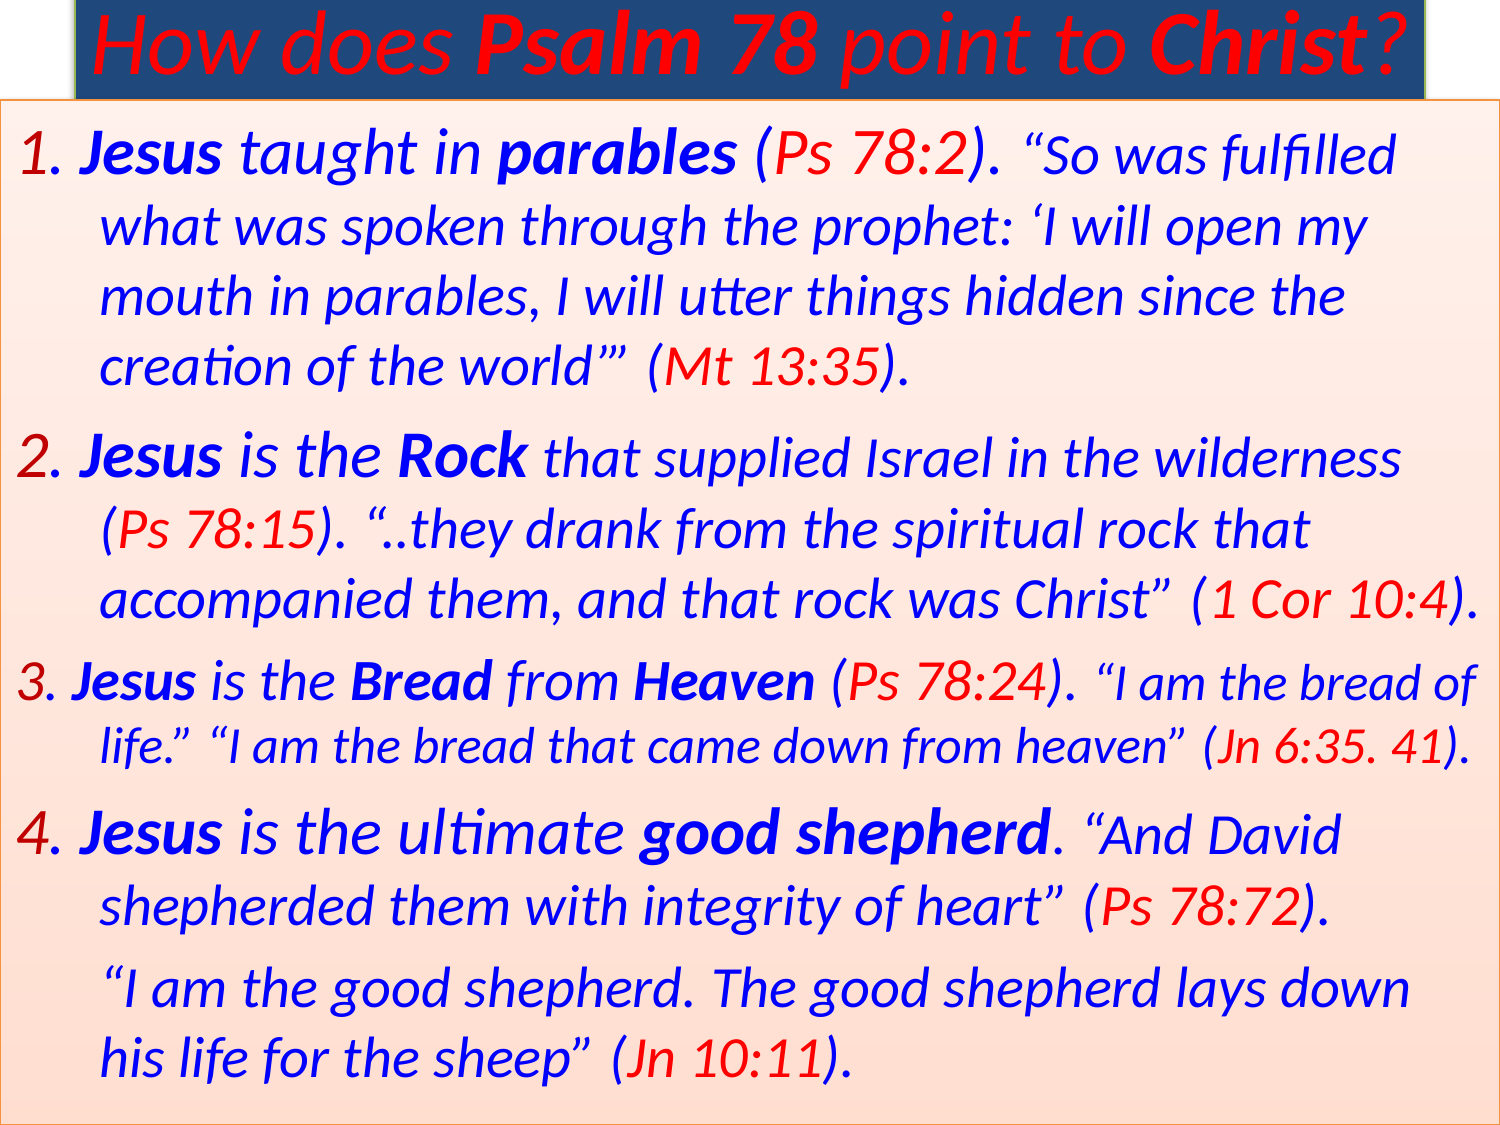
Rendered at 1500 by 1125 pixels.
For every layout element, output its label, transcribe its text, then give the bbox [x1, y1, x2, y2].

title How does Psalm 78 point to Christ? [74, 0, 1426, 97]
list 1. Jesus taught in parables (Ps 78:2). “So was fulfilled what was spoken through the prophet: ‘I will open my mouth in parables, I will utter things hidden since the creation of the world’” (Mt 13:35). 2. Jesus is the Rock that supplied Israel in the wilderness (Ps 78:15). “..they drank from the spiritual rock that accompanied them, and that rock was Christ” (1 Cor 10:4). 3. Jesus is the Bread from Heaven (Ps 78:24). “I am the bread of life.” “I am the bread that came down from heaven” (Jn 6:35. 41). 4. Jesus is the ultimate good shepherd. “And David shepherded them with integrity of heart” (Ps 78:72). “I am the good shepherd. The good shepherd lays down his life for the sheep” (Jn 10:11). [0, 99, 1500, 1125]
